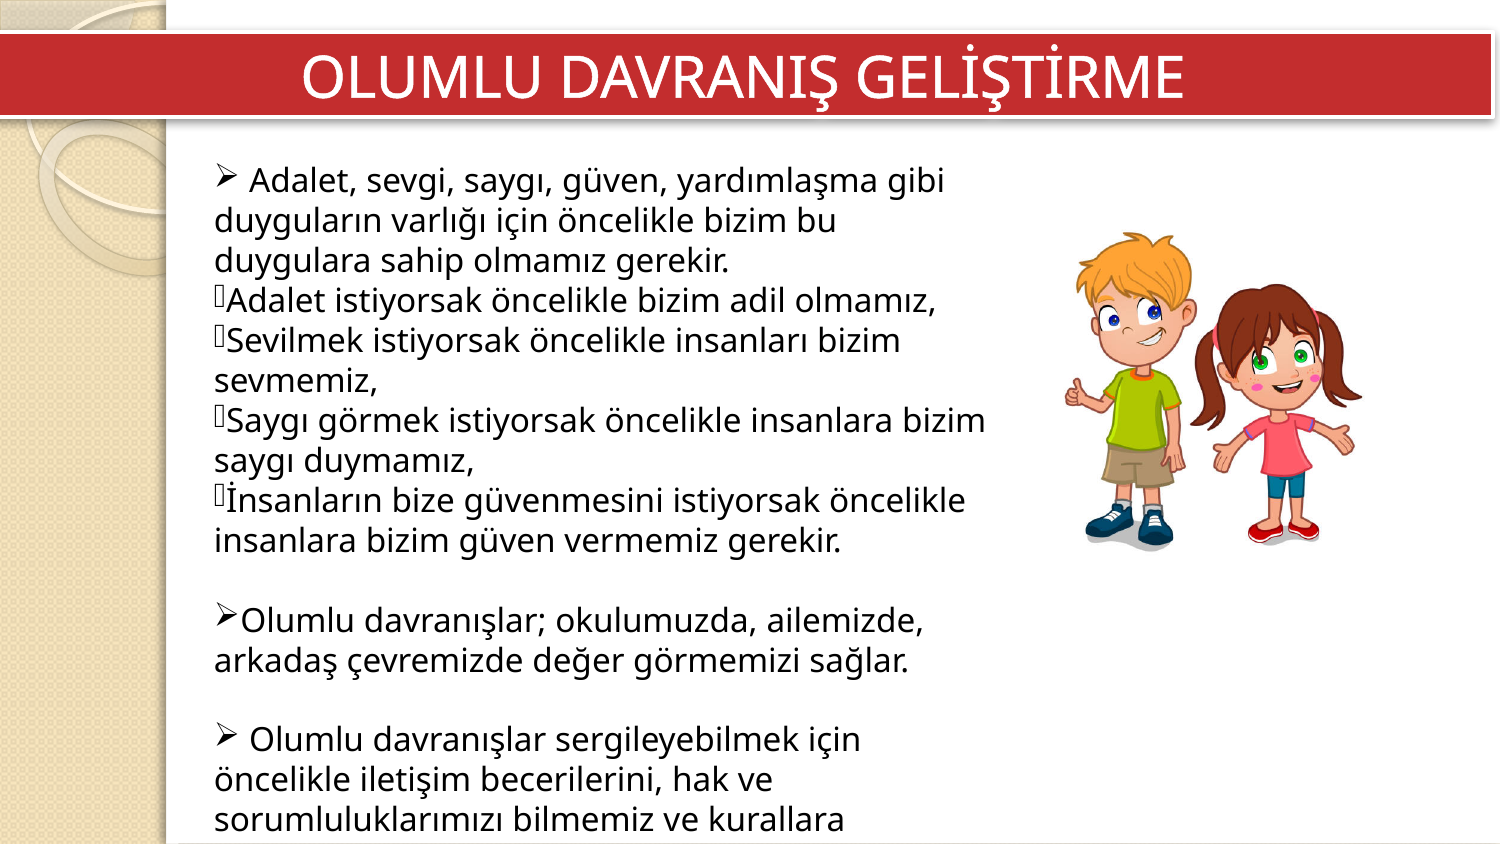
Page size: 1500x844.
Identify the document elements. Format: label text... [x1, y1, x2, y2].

text_box Adalet, sevgi, saygı, güven, yardımlaşma gibi duyguların varlığı için öncelikle bizim bu duygulara sahip olmamız gerekir. Adalet istiyorsak öncelikle bizim adil olmamız, Sevilmek istiyorsak öncelikle insanları bizim sevmemiz, Saygı görmek istiyorsak öncelikle insanlara bizim saygı duymamız, İnsanların bize güvenmesini istiyorsak öncelikle insanlara bizim güven vermemiz gerekir. Olumlu davranışlar; okulumuzda, ailemizde, arkadaş çevremizde değer görmemizi sağlar. Olumlu davranışlar sergileyebilmek için öncelikle iletişim becerilerini, hak ve sorumluluklarımızı bilmemiz ve kurallara uymamız gerekir. [199, 152, 1008, 844]
text_box OLUMLU DAVRANIŞ GELİŞTİRME [0, 30, 1495, 119]
picture [1025, 210, 1391, 563]
